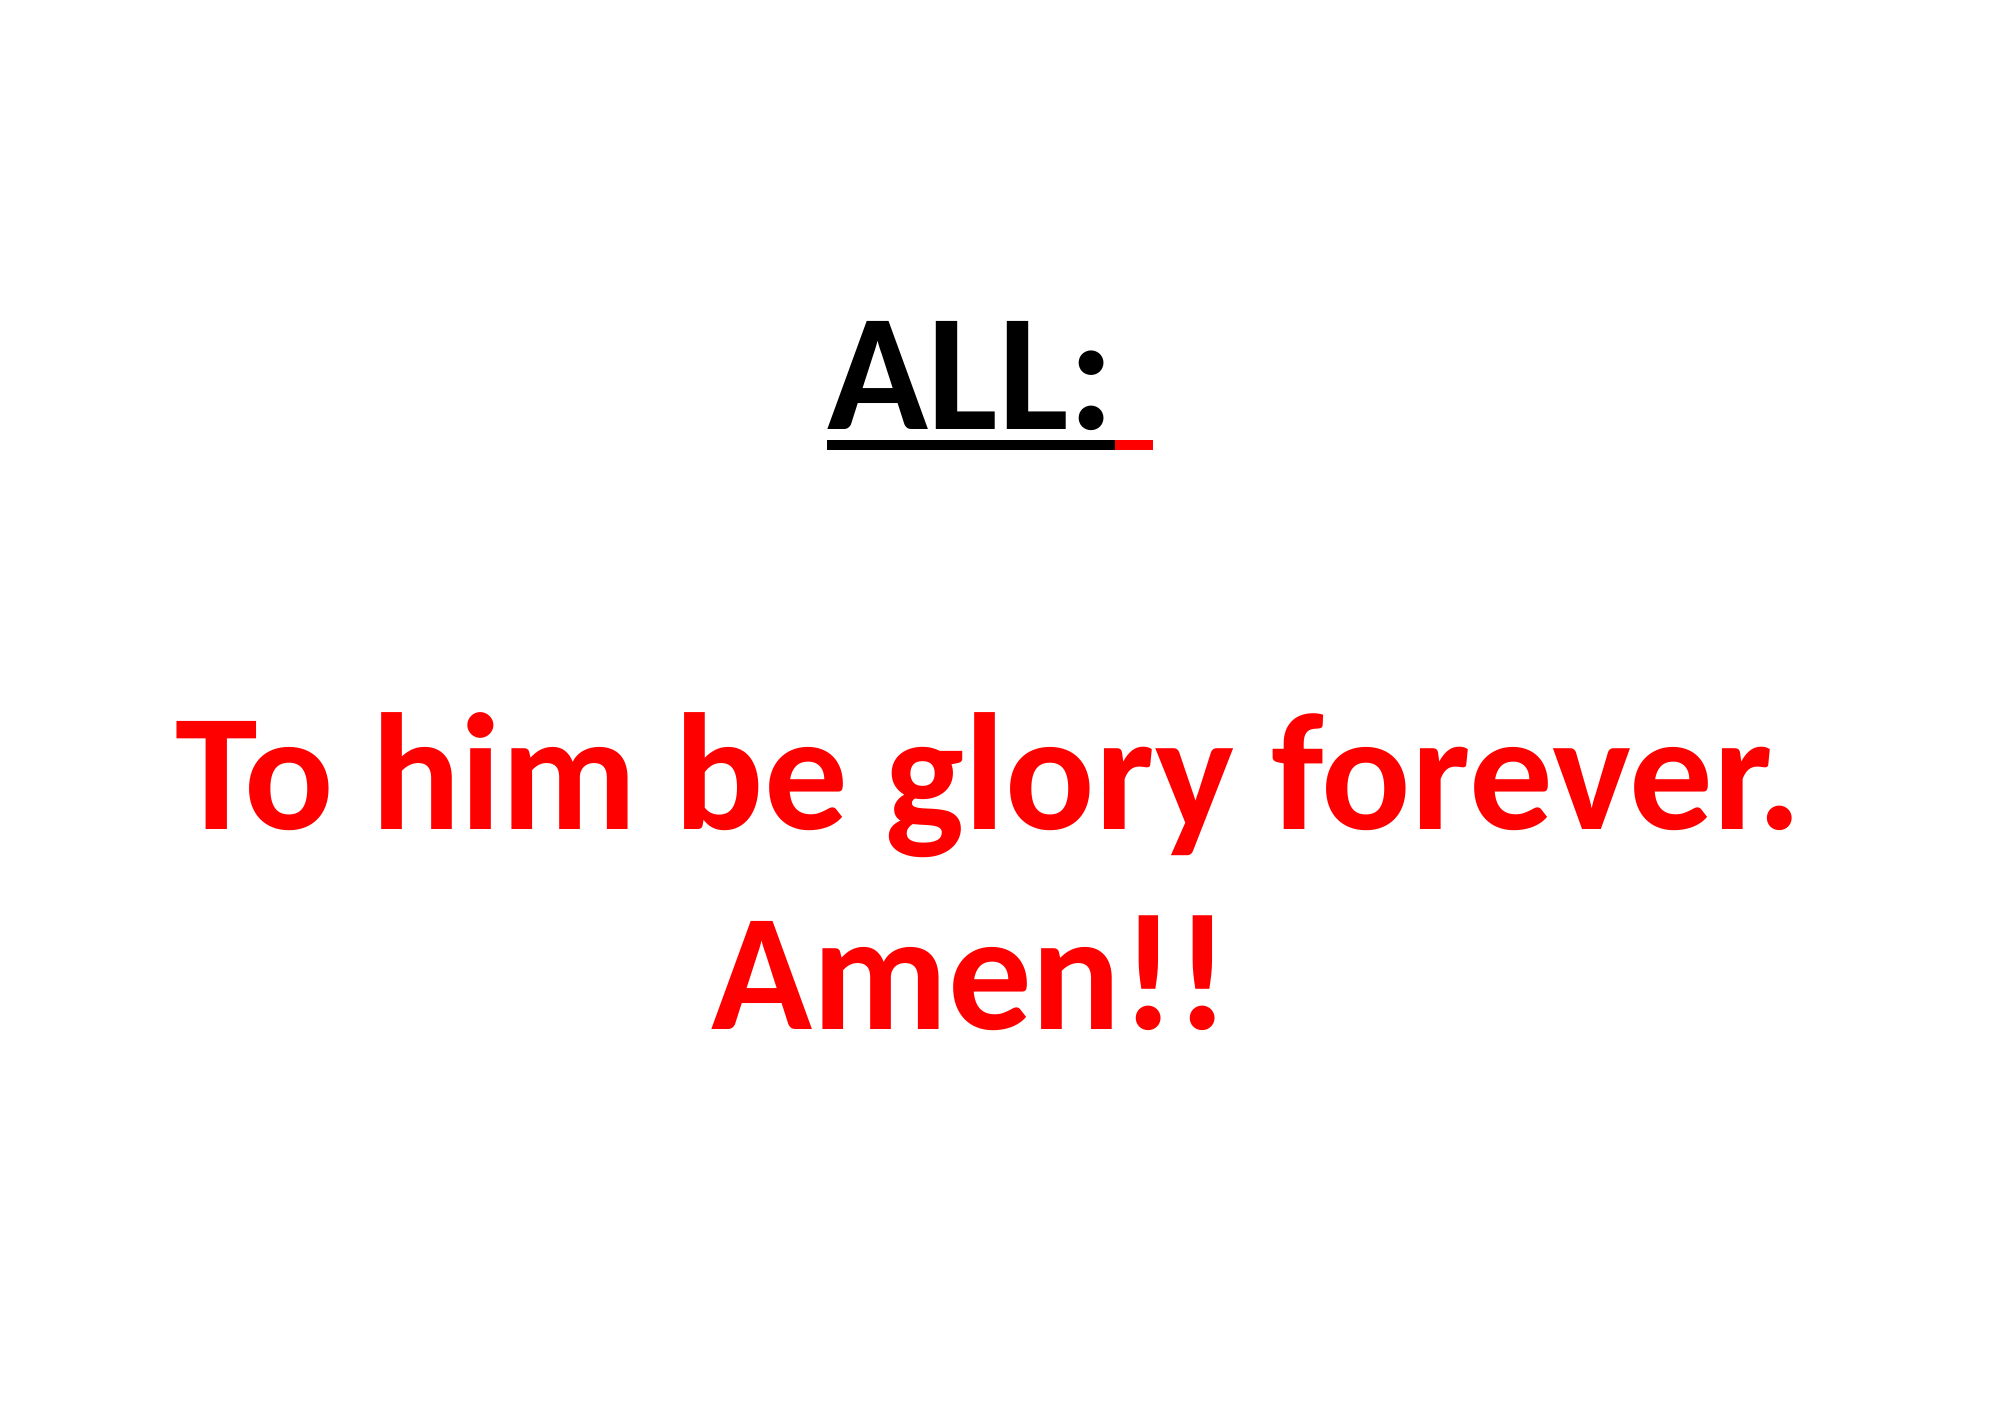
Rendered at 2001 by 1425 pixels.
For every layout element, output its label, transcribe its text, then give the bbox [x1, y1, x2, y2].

title ALL: To him be glory forever. Amen!! [41, 149, 1939, 1176]
